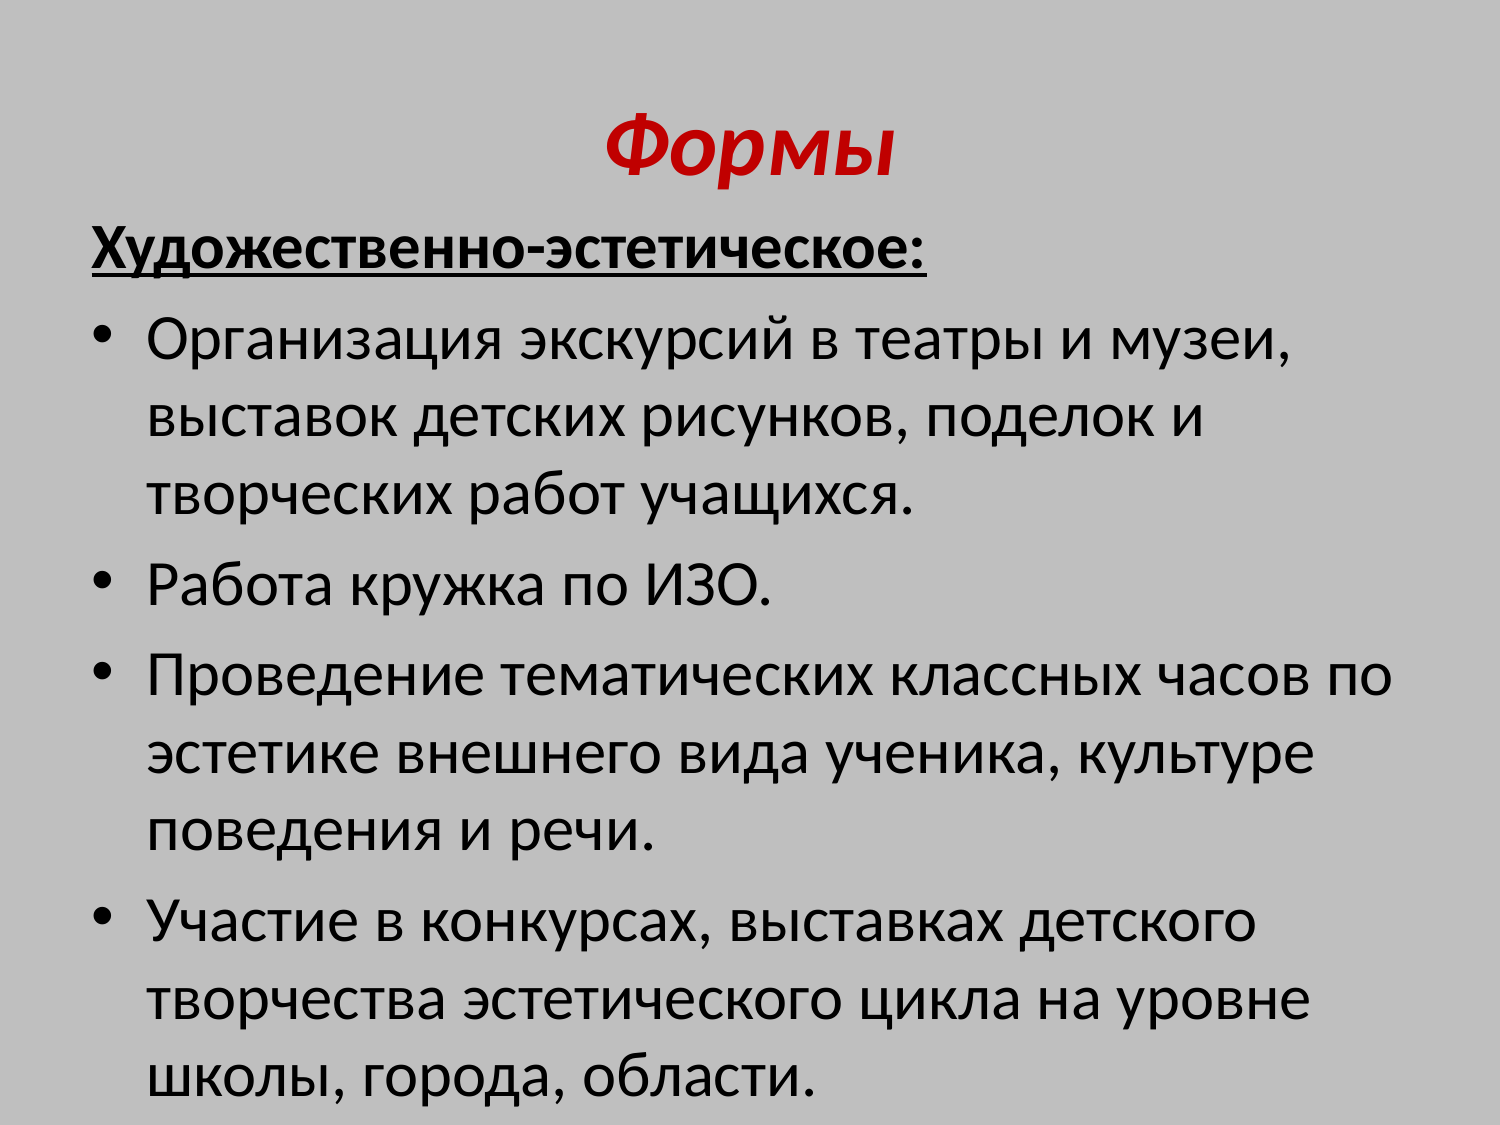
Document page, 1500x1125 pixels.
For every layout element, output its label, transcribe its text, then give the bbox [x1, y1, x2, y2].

title Формы [75, 45, 1425, 233]
list Художественно-эстетическое: Организация экскурсий в театры и музеи, выставок детских рисунков, поделок и творческих работ учащихся. Работа кружка по ИЗО. Проведение тематических классных часов по эстетике внешнего вида ученика, культуре поведения и речи. Участие в конкурсах, выставках детского творчества эстетического цикла на уровне школы, города, области. [76, 196, 1471, 1125]
